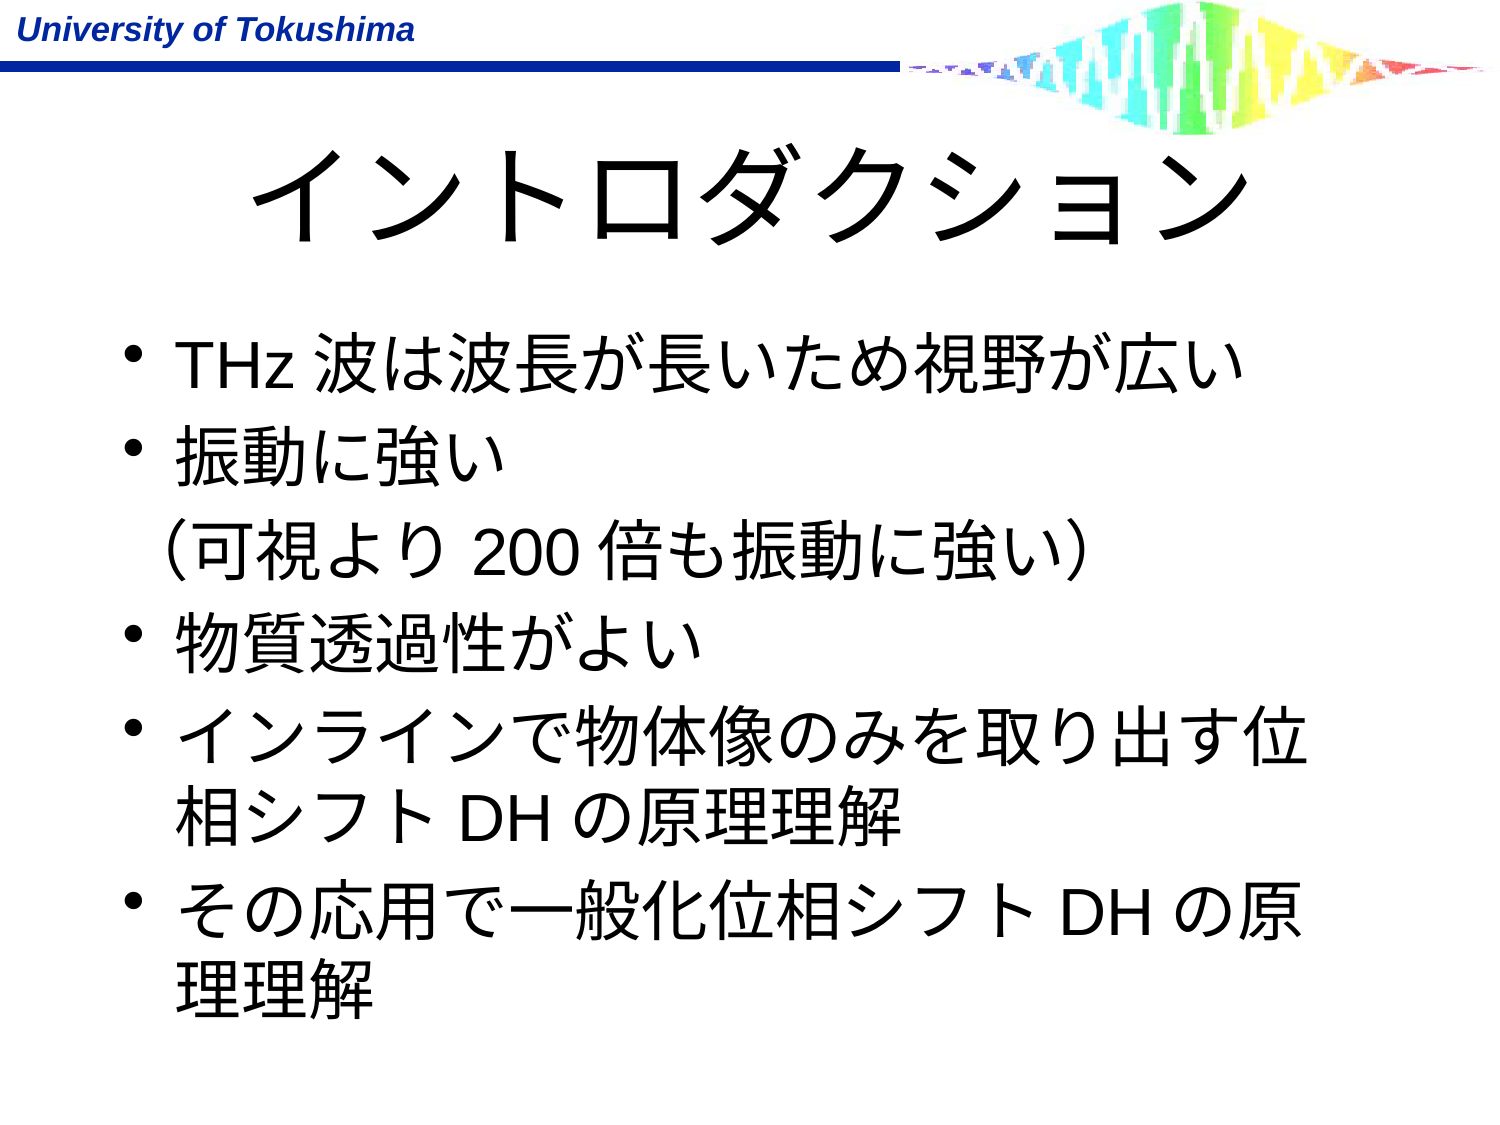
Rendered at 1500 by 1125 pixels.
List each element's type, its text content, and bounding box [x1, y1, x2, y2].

picture [900, 0, 1500, 138]
list THz波は波長が長いため視野が広い 振動に強い （可視より200倍も振動に強い） 物質透過性がよい インラインで物体像のみを取り出す位相シフトDHの原理理解 その応用で一般化位相シフトDHの原理理解 [107, 314, 1383, 1059]
title イントロダクション [112, 99, 1388, 288]
